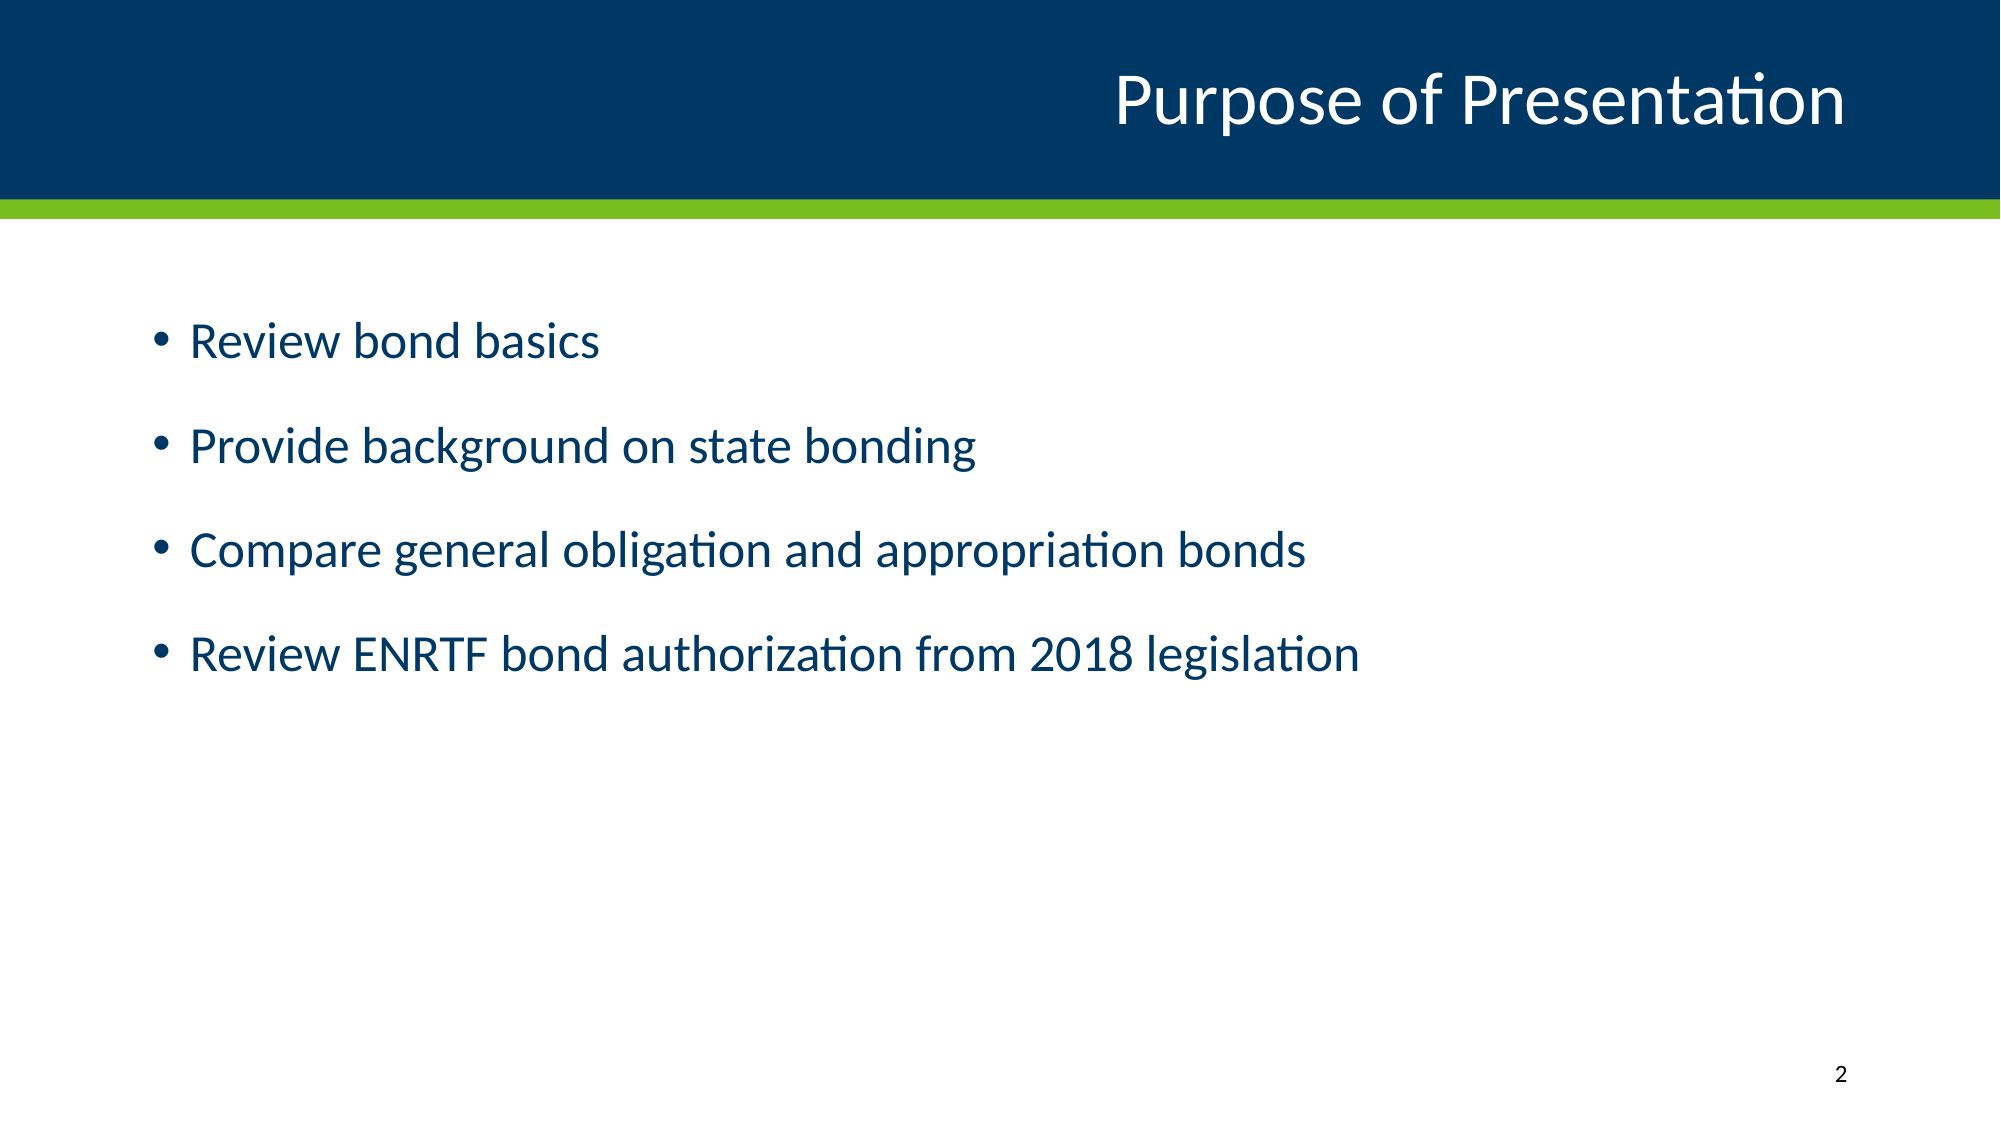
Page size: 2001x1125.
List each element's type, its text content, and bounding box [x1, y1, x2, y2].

title Purpose of Presentation [137, 24, 1863, 175]
slide_number 2 [1622, 1042, 1863, 1103]
list Review bond basics Provide background on state bonding Compare general obligation and appropriation bonds Review ENRTF bond authorization from 2018 legislation [137, 299, 1863, 1014]
